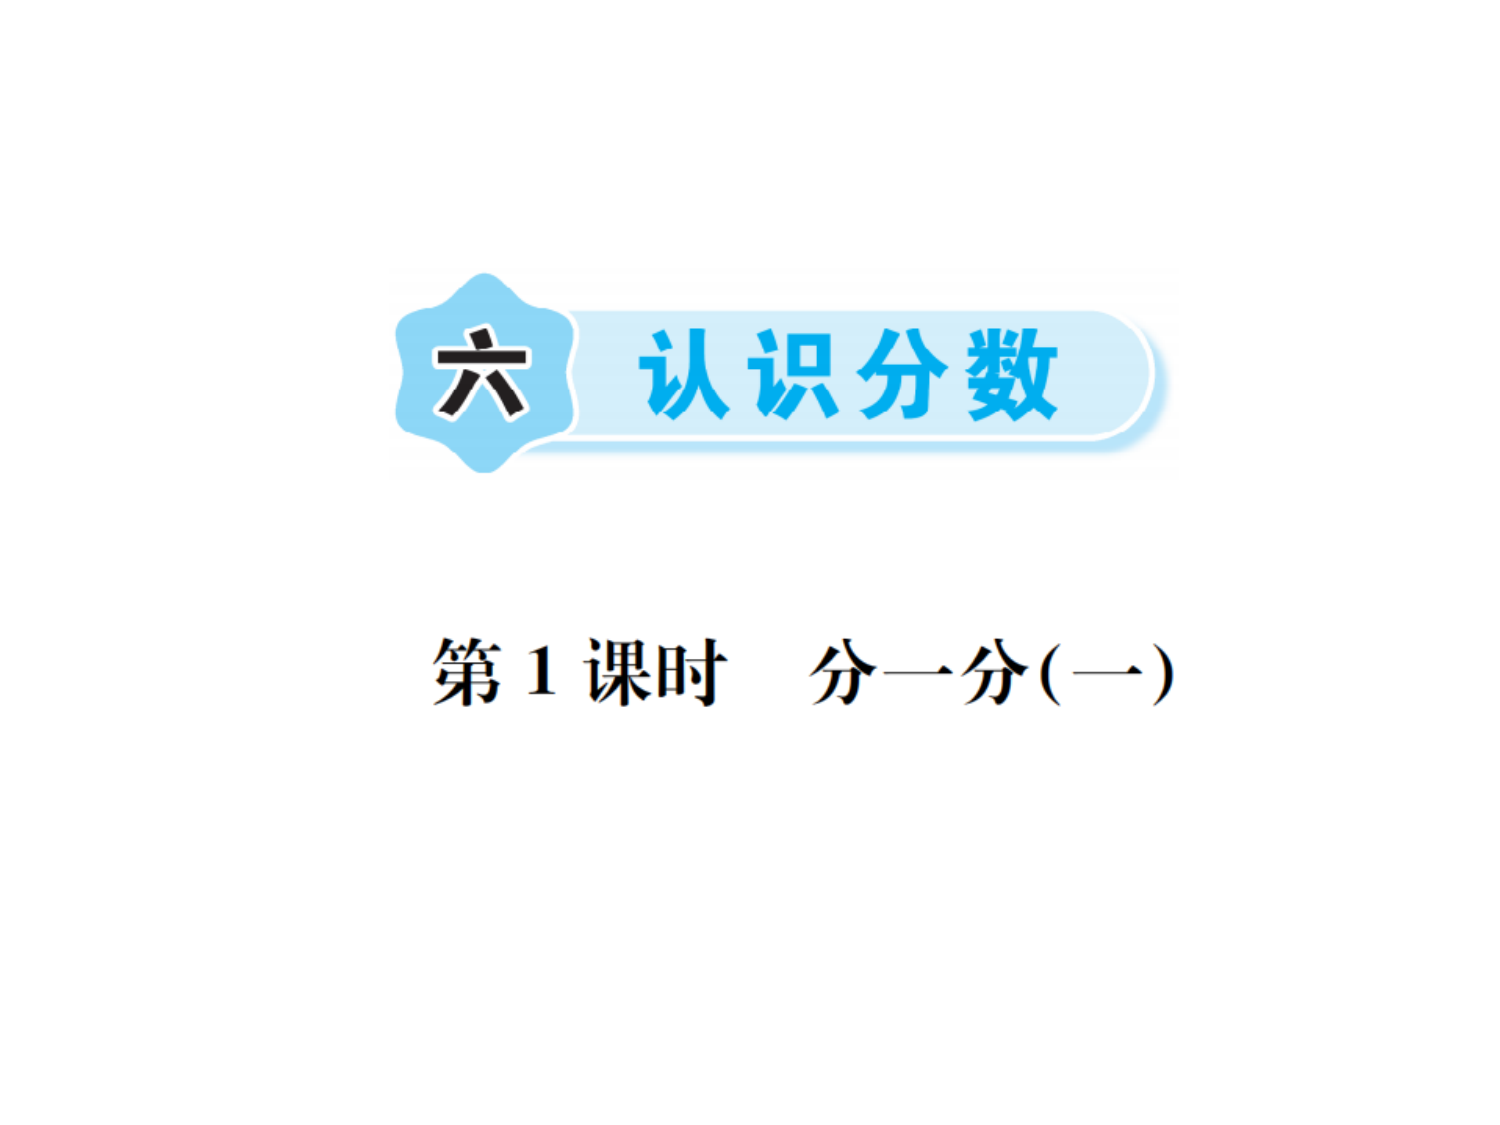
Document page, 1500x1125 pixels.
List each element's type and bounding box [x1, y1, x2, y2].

picture [407, 609, 1180, 718]
picture [371, 255, 1191, 492]
